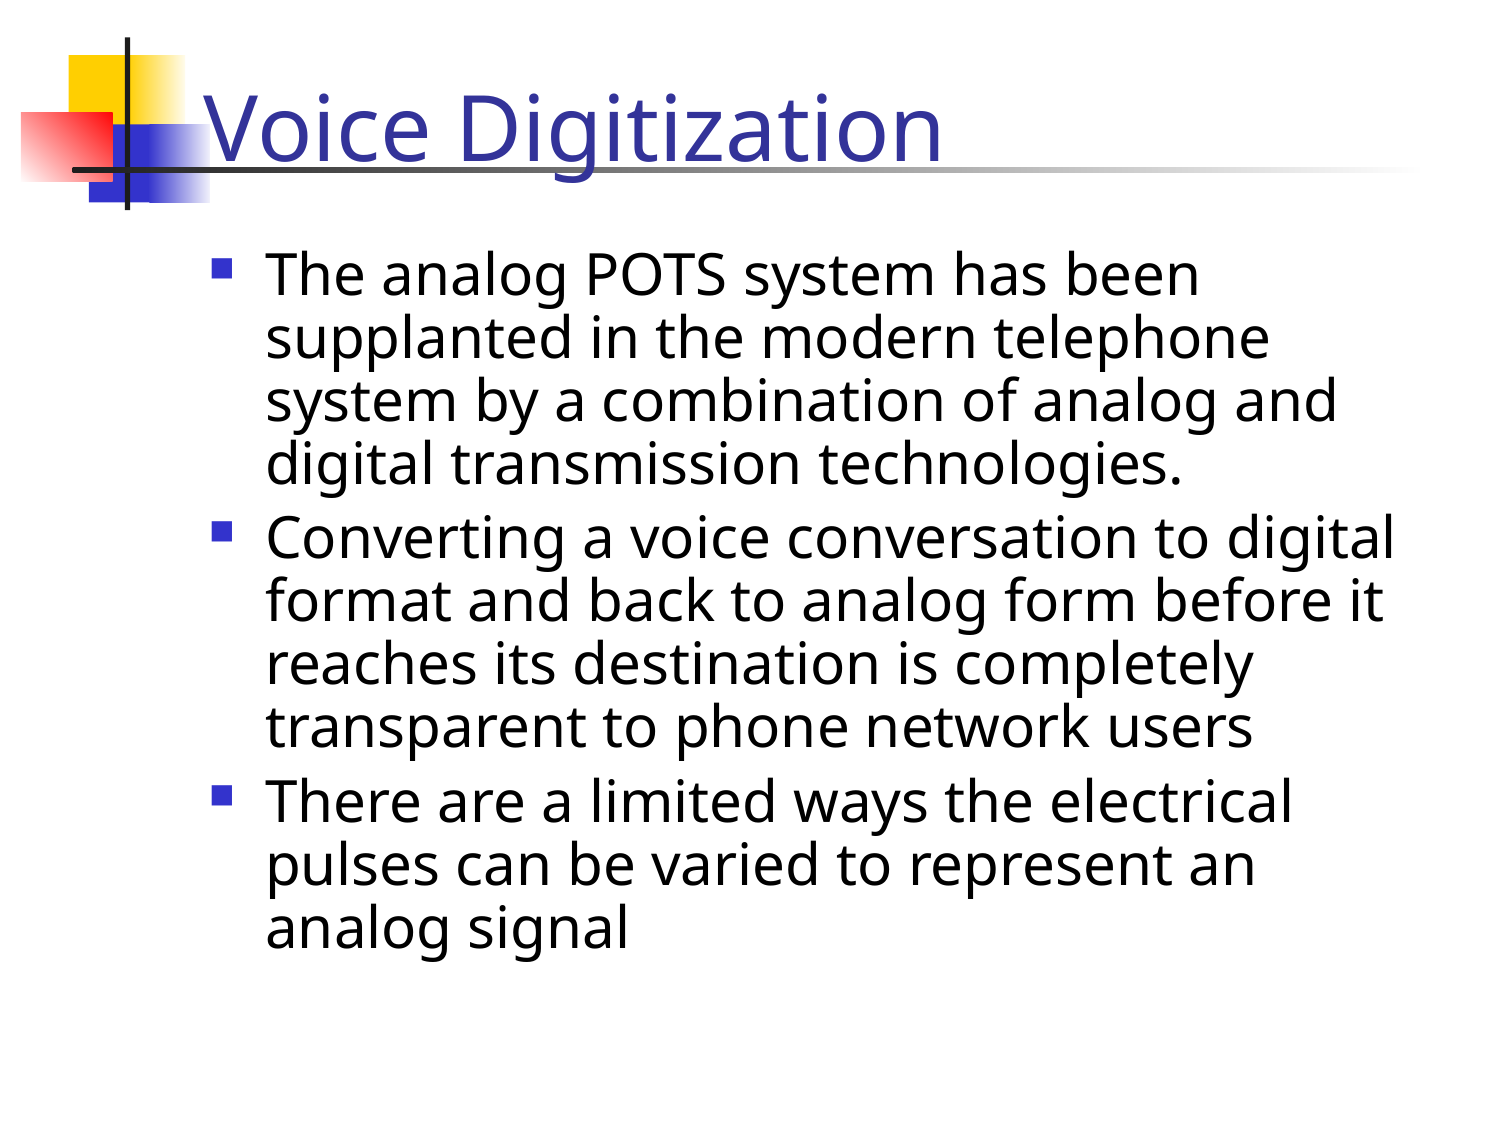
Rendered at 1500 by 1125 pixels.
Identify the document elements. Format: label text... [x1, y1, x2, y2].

list The analog POTS system has been supplanted in the modern telephone system by a combination of analog and digital transmission technologies. Converting a voice conversation to digital format and back to analog form before it reaches its destination is completely transparent to phone network users There are a limited ways the electrical pulses can be varied to represent an analog signal [193, 237, 1470, 1007]
title Voice Digitization [188, 0, 1468, 188]
